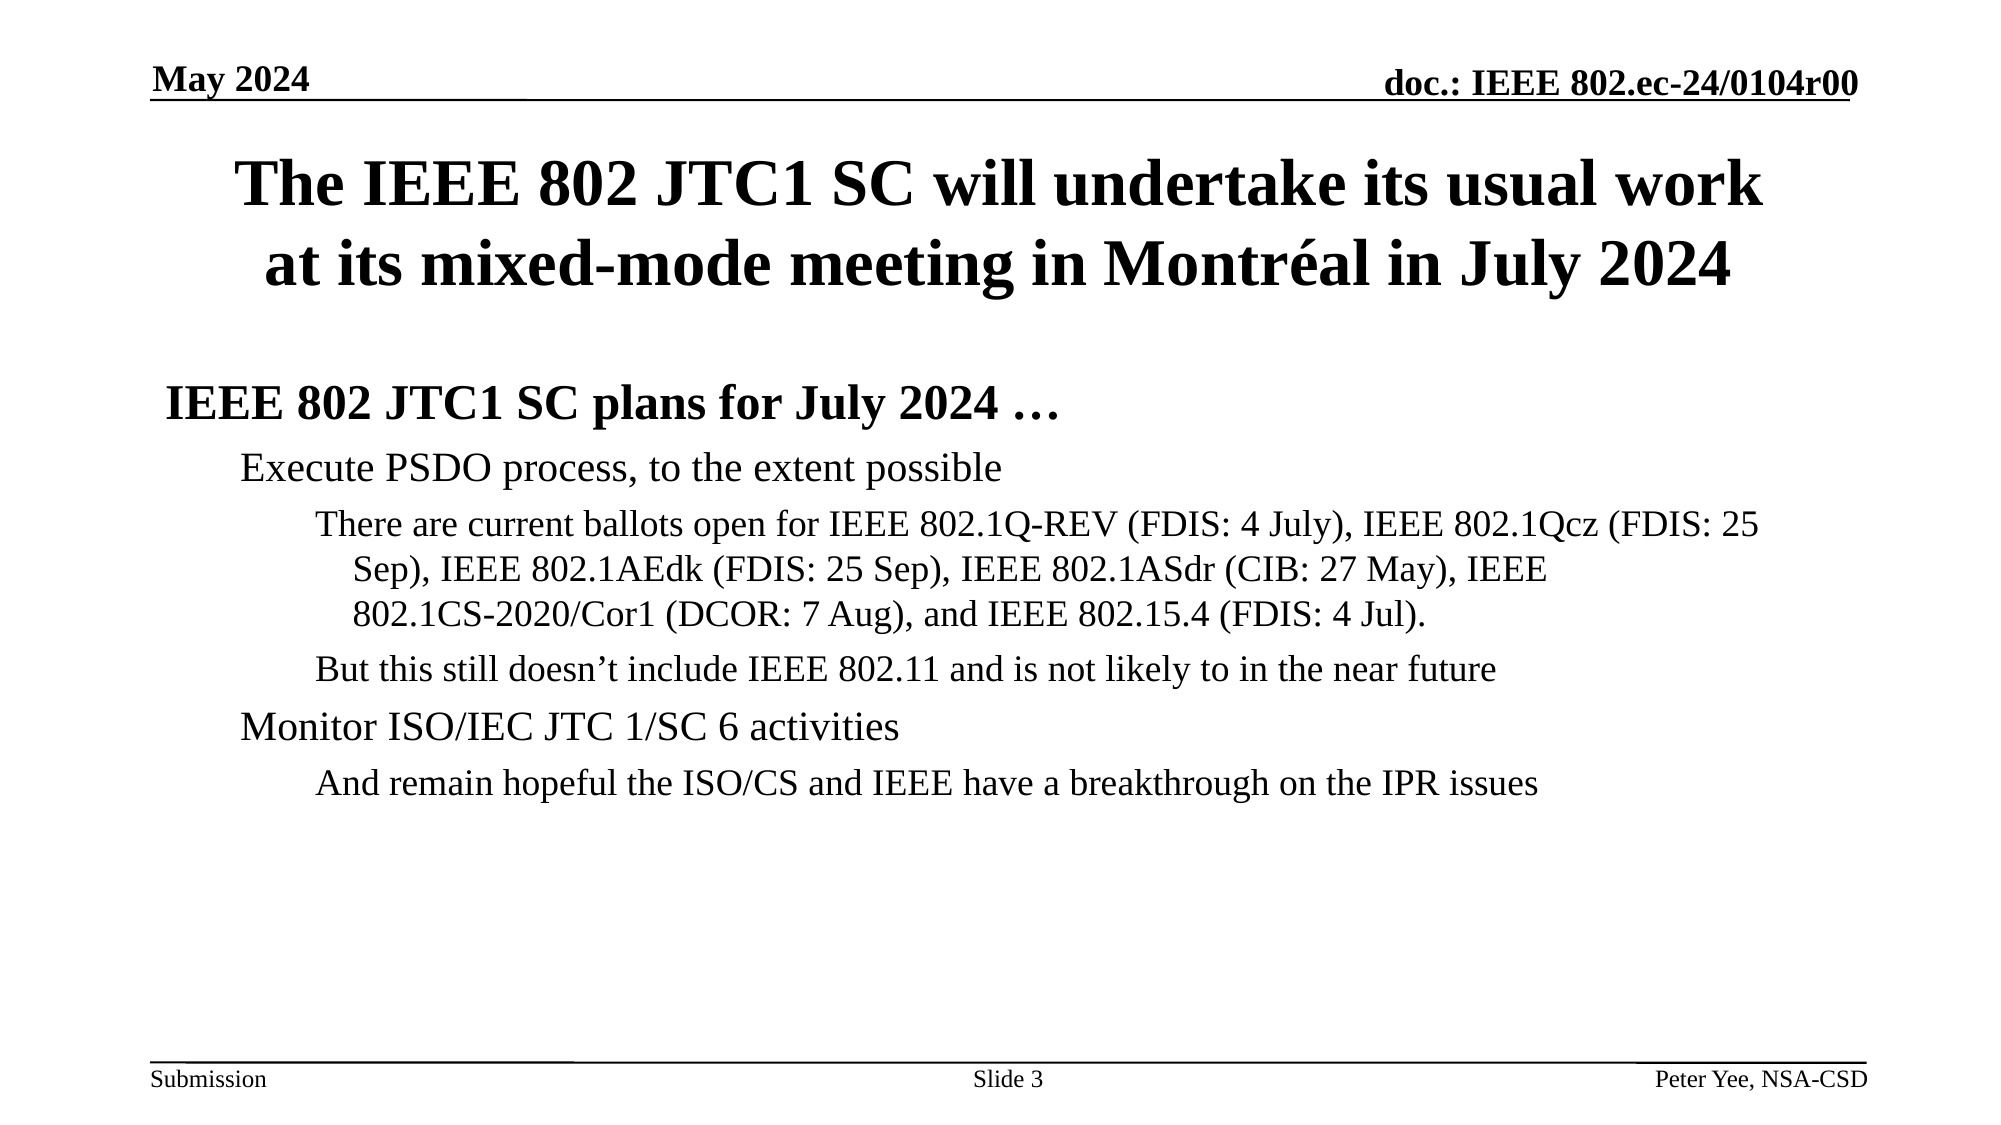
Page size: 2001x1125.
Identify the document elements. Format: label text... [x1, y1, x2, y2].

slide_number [152, 54, 563, 100]
footer Peter Yee, NSA-CSD [1171, 1061, 1869, 1093]
title The IEEE 802 JTC1 SC will undertake its usual work at its mixed-mode meeting in Montréal in July 2024 [149, 130, 1850, 307]
slide_number Slide 3 [950, 1061, 1067, 1123]
list IEEE 802 JTC1 SC plans for July 2024 … Execute PSDO process, to the extent possible There are current ballots open for IEEE 802.1Q-REV (FDIS: 4 July), IEEE 802.1Qcz (FDIS: 25 Sep), IEEE 802.1AEdk (FDIS: 25 Sep), IEEE 802.1ASdr (CIB: 27 May), IEEE 802.1CS-2020/Cor1 (DCOR: 7 Aug), and IEEE 802.15.4 (FDIS: 4 Jul). But this still doesn’t include IEEE 802.11 and is not likely to in the near future Monitor ISO/IEC JTC 1/SC 6 activities And remain hopeful the ISO/CS and IEEE have a breakthrough on the IPR issues [149, 361, 1850, 1037]
